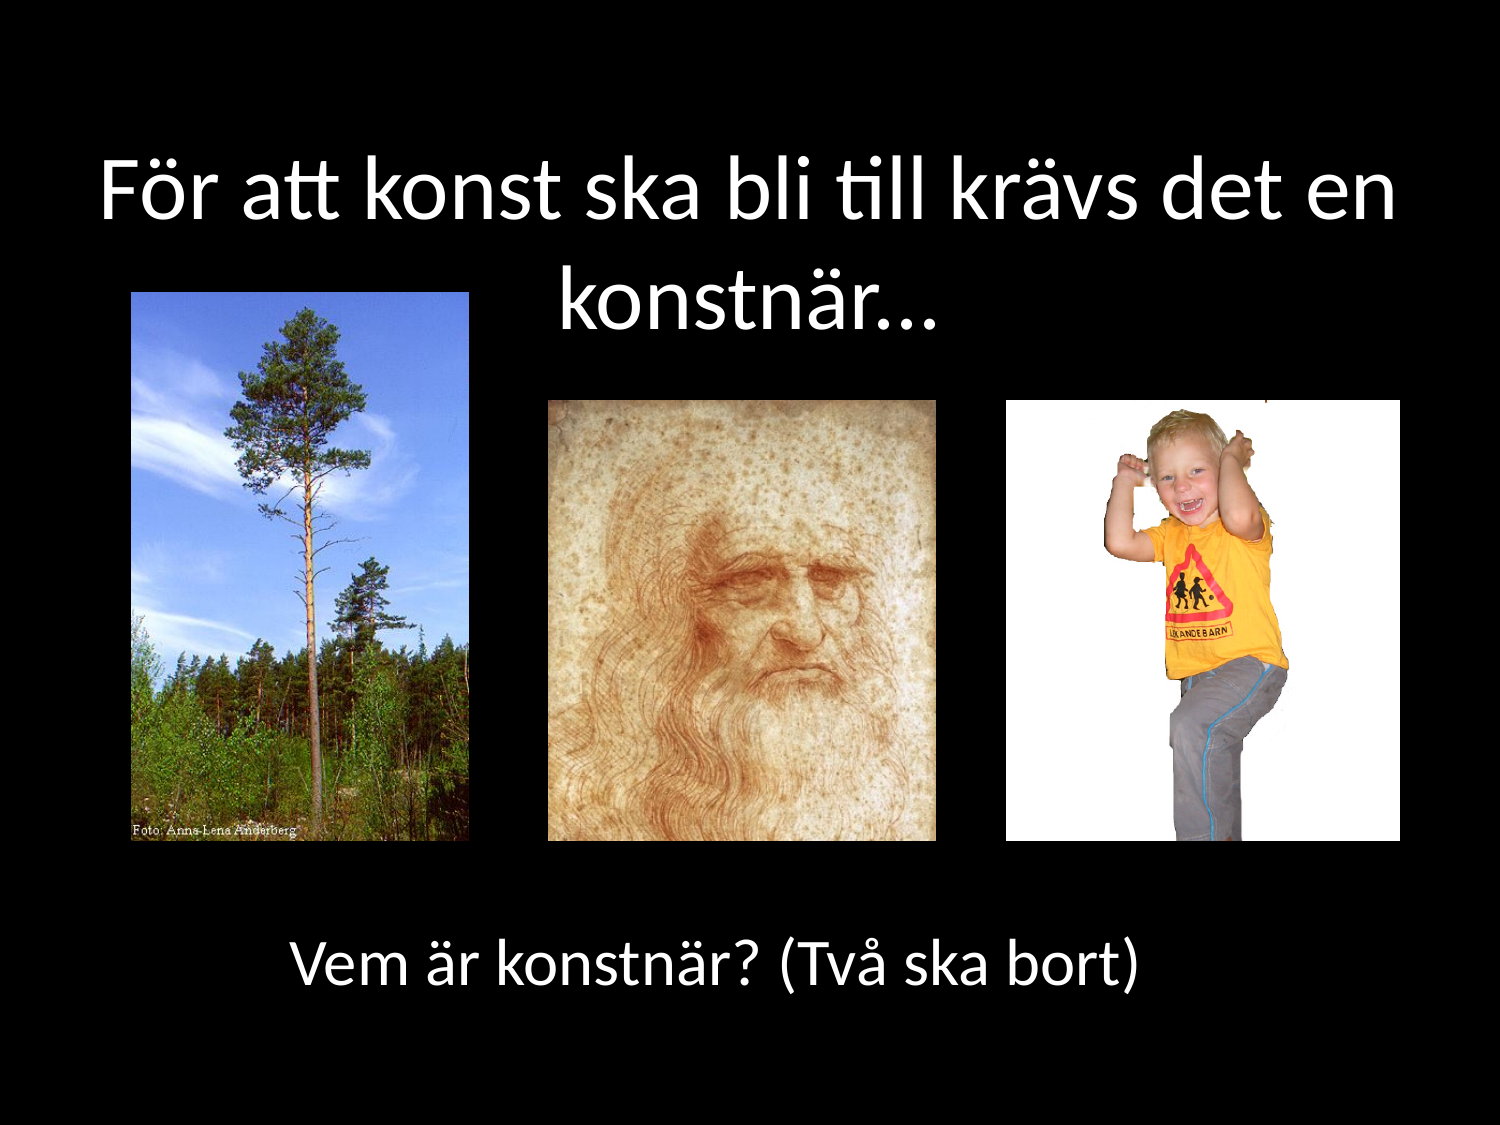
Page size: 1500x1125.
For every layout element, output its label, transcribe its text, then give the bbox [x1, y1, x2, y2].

picture [130, 292, 469, 841]
picture [548, 399, 936, 841]
picture [1006, 399, 1400, 841]
title För att konst ska bli till krävs det en konstnär... [75, 74, 1425, 401]
text_box Vem är konstnär? (Två ska bort) [274, 911, 1157, 1007]
